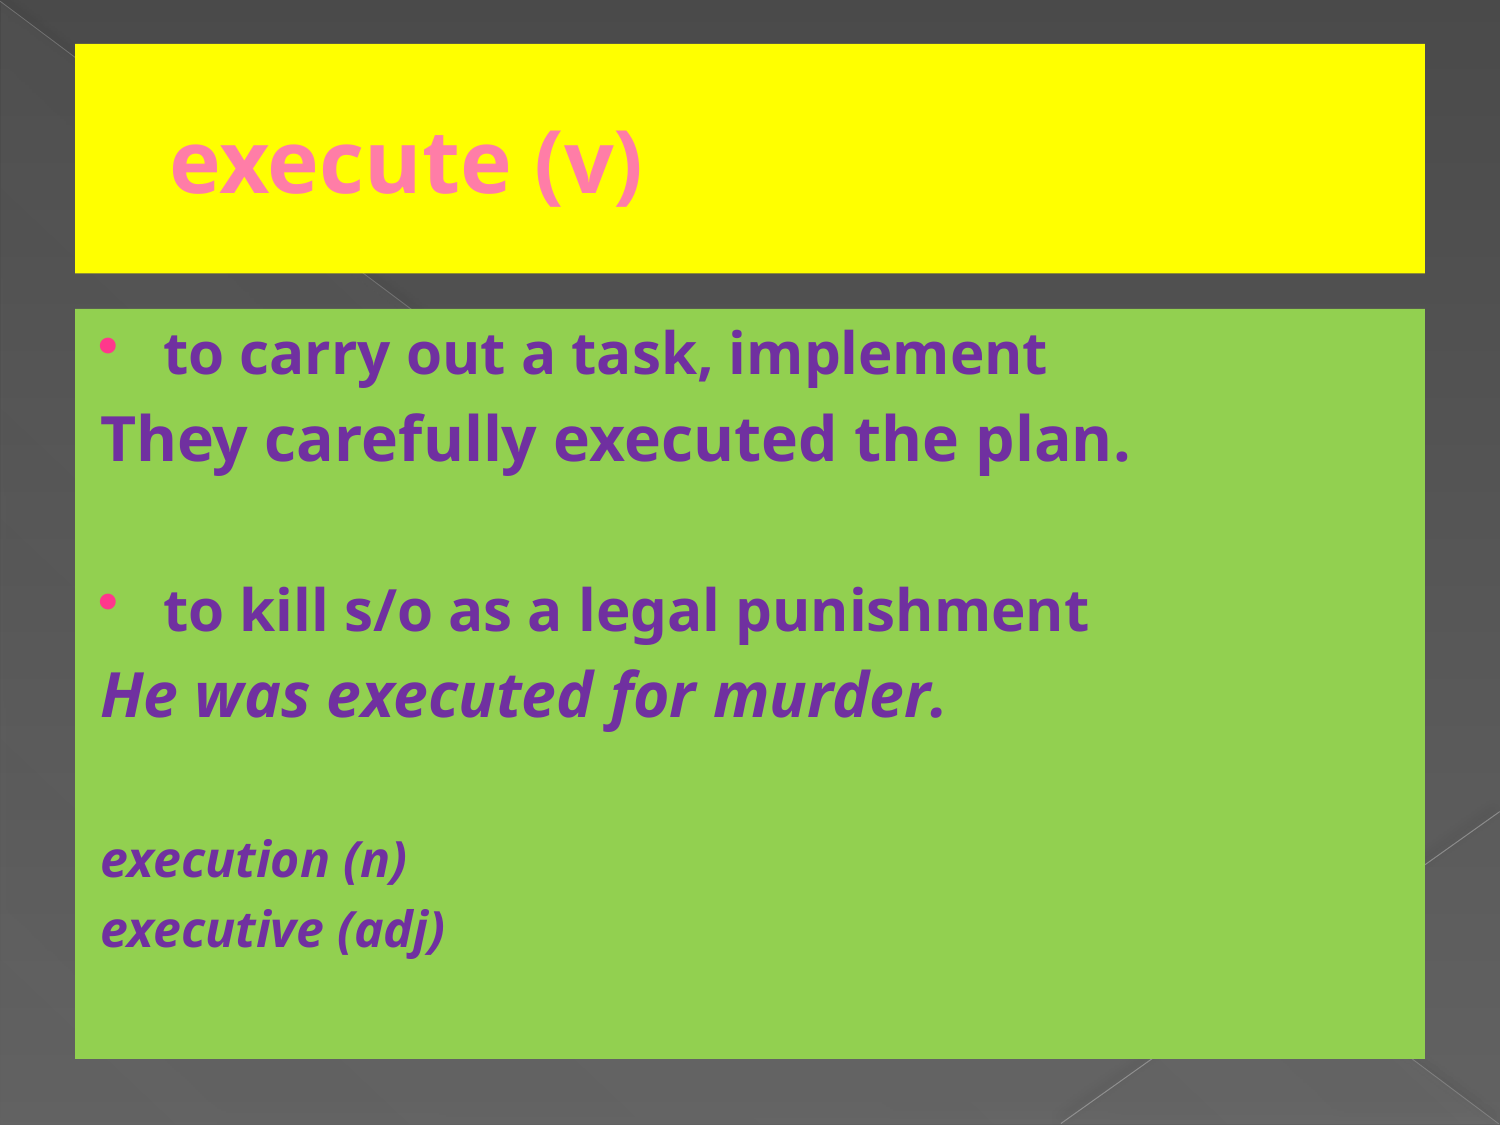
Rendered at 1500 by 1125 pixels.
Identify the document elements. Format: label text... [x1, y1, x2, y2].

list to carry out a task, implement They carefully executed the plan. to kill s/o as a legal punishment He was executed for murder. execution (n) executive (adj) [75, 308, 1425, 1059]
title execute (v) [75, 43, 1425, 274]
